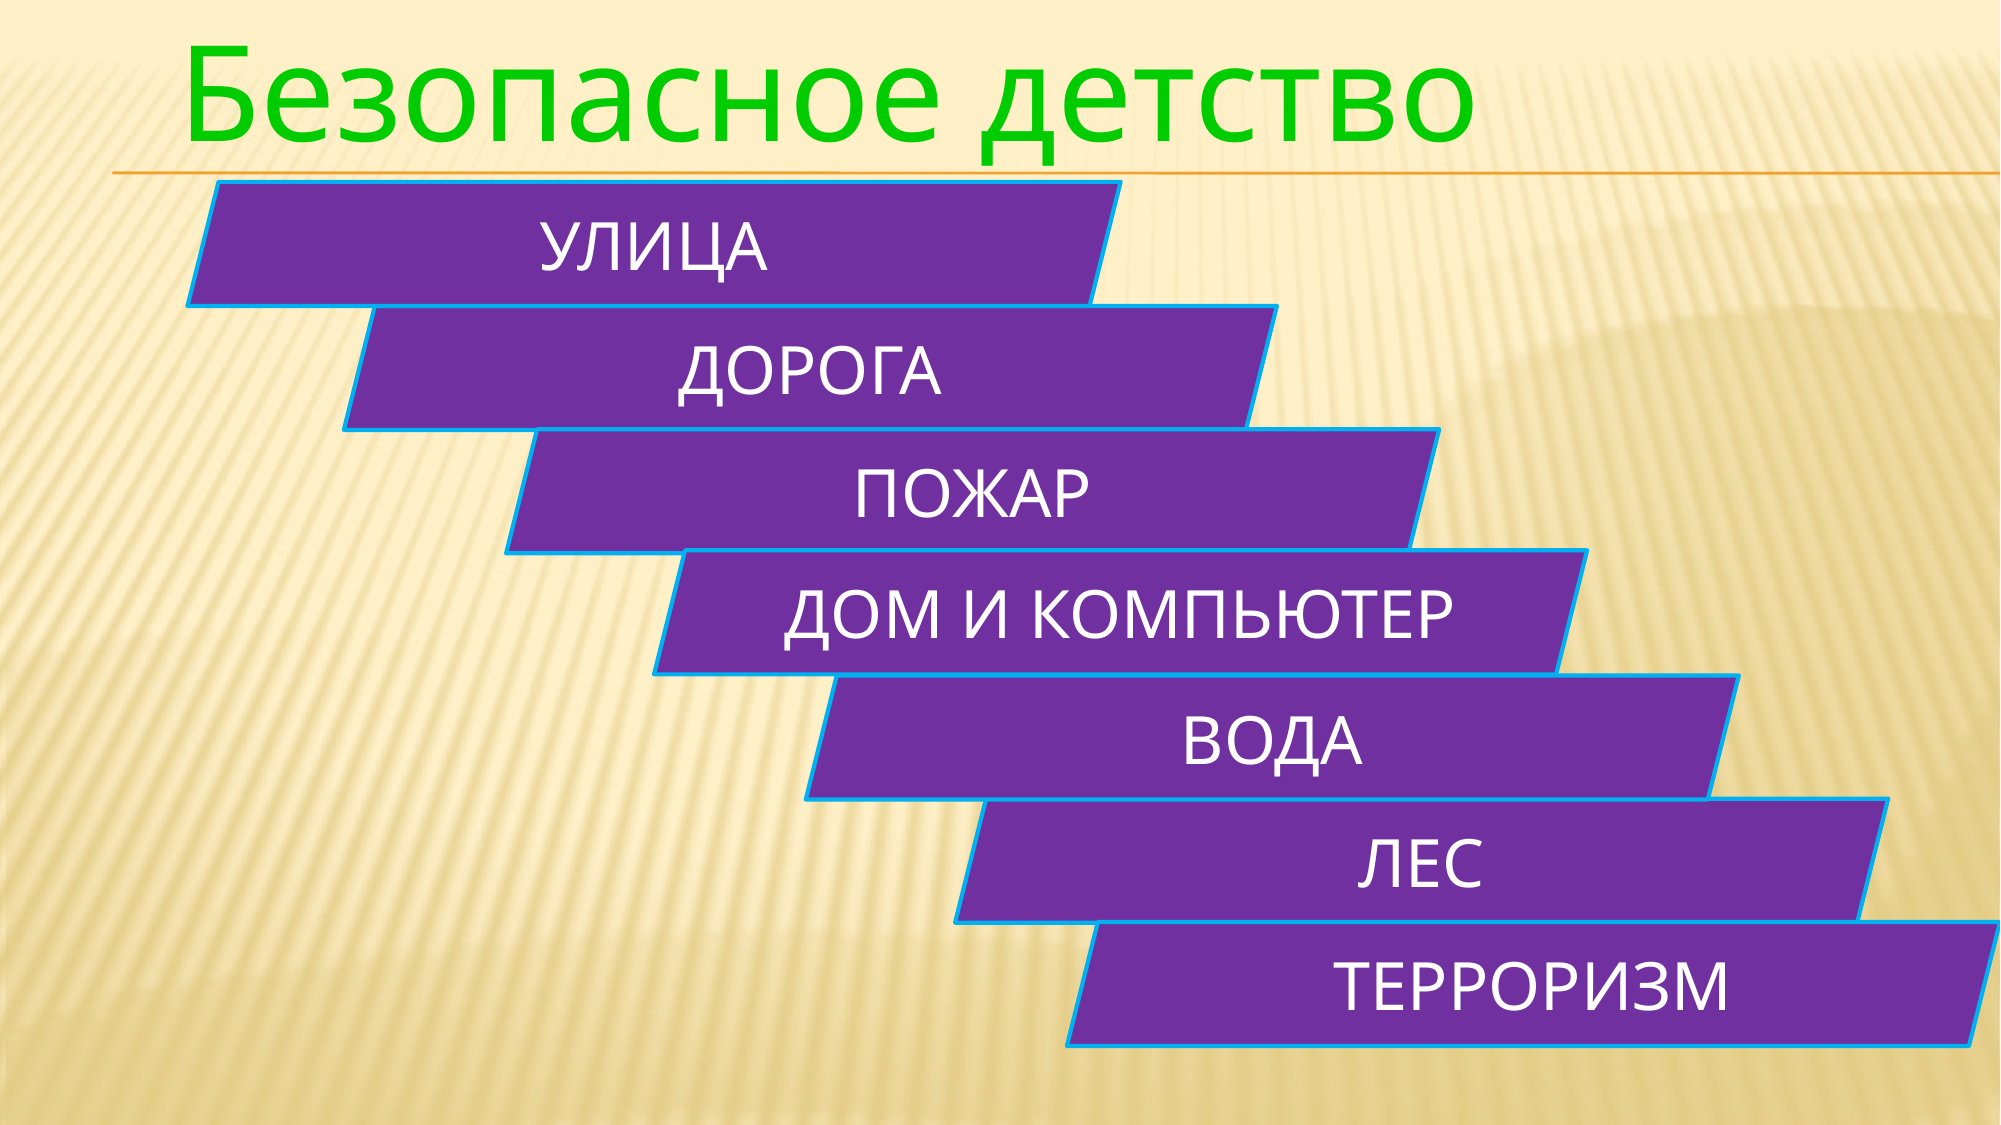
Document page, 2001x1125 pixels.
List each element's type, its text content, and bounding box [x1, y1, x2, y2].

text_box ЛЕС [953, 796, 1891, 925]
text_box ПОЖАР [504, 427, 1442, 556]
text_box ДОМ И КОМПЬЮТЕР [652, 548, 1590, 677]
text_box ВОДА [803, 673, 1741, 802]
text_box УЛИЦА [185, 179, 1123, 309]
text_box ДОРОГА [341, 303, 1279, 433]
title Безопасное детство [164, 0, 1612, 176]
text_box ТЕРРОРИЗМ [1064, 919, 2000, 1049]
